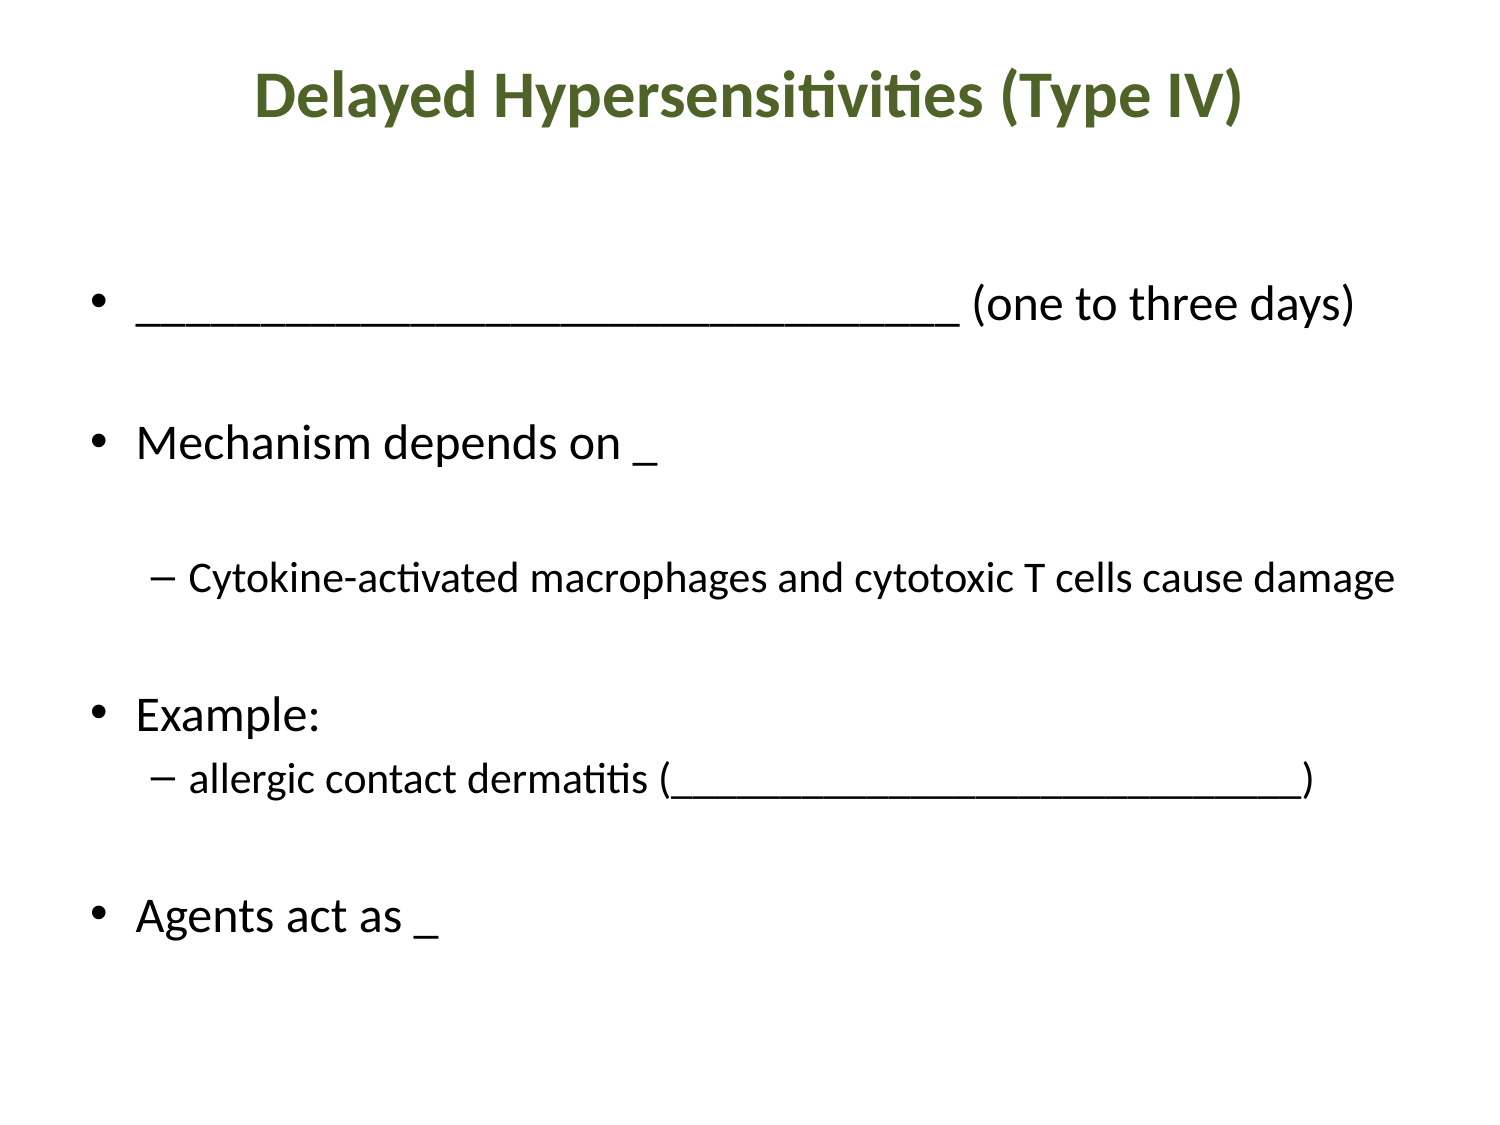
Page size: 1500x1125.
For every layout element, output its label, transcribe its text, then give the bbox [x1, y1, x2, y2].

title Delayed Hypersensitivities (Type IV) [75, 45, 1425, 138]
list _________________________________ (one to three days) Mechanism depends on _ Cytokine-activated macrophages and cytotoxic T cells cause damage Example: allergic contact dermatitis (_____________________________) Agents act as _ [75, 262, 1425, 1005]
